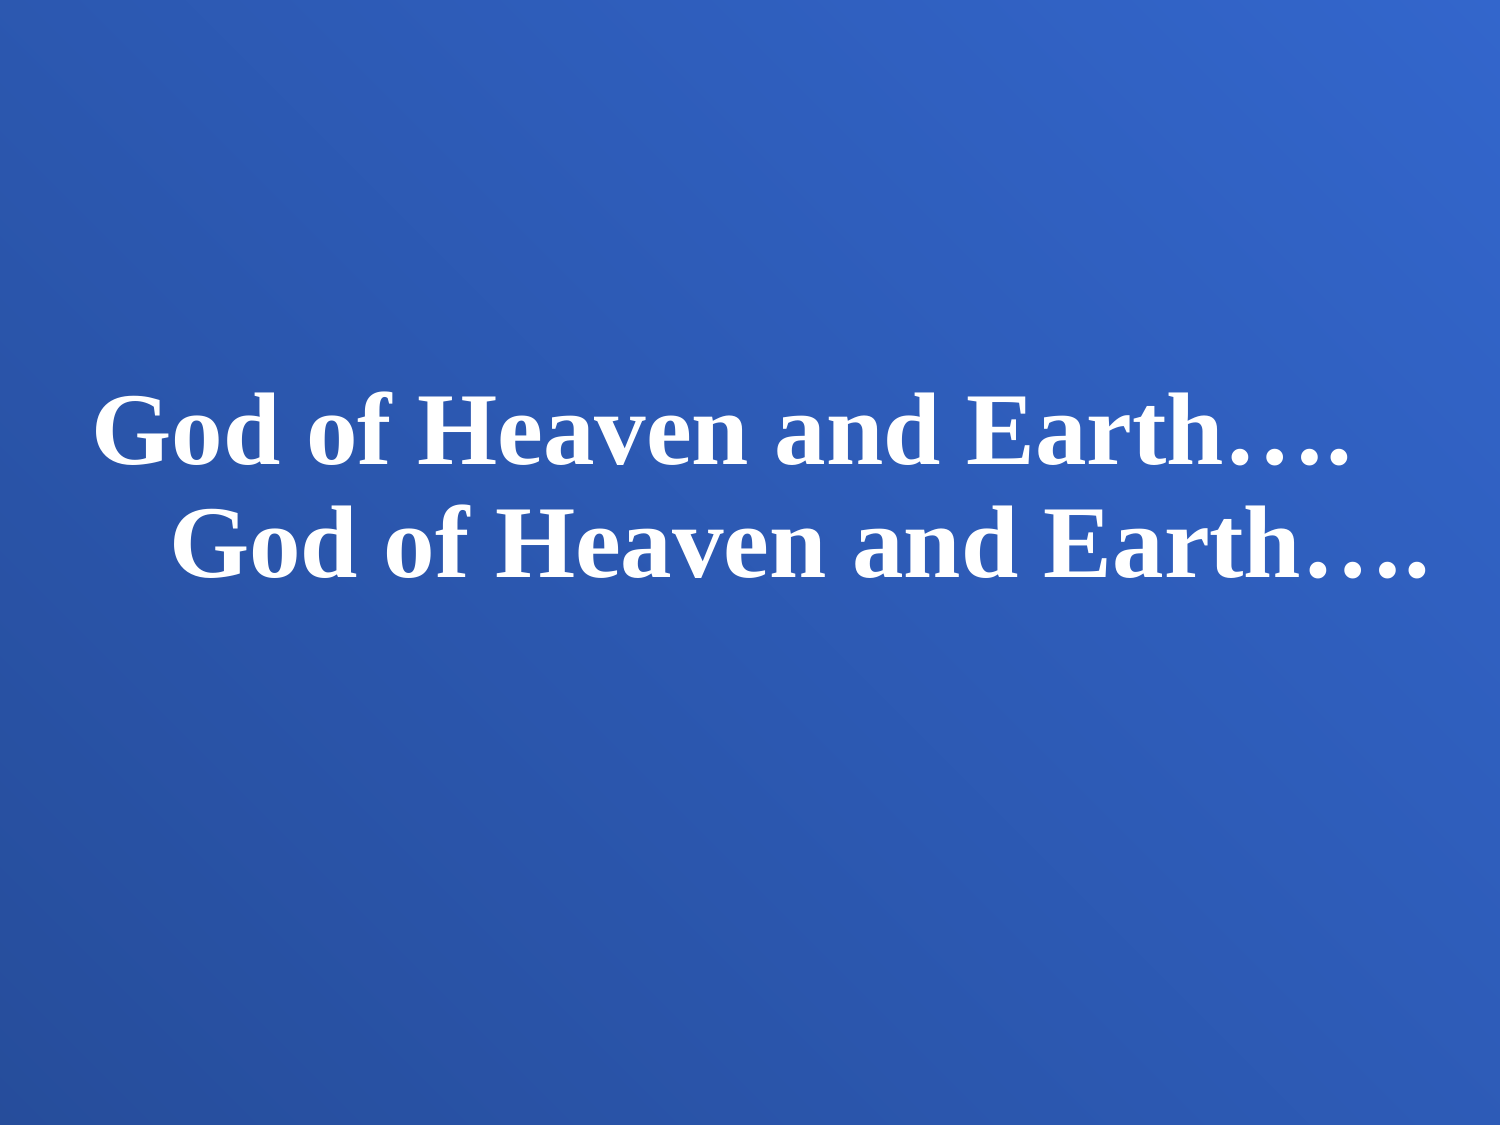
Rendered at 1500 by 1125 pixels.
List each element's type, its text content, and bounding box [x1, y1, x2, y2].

text_box God of Heaven and Earth…. God of Heaven and Earth…. [0, 365, 1500, 606]
